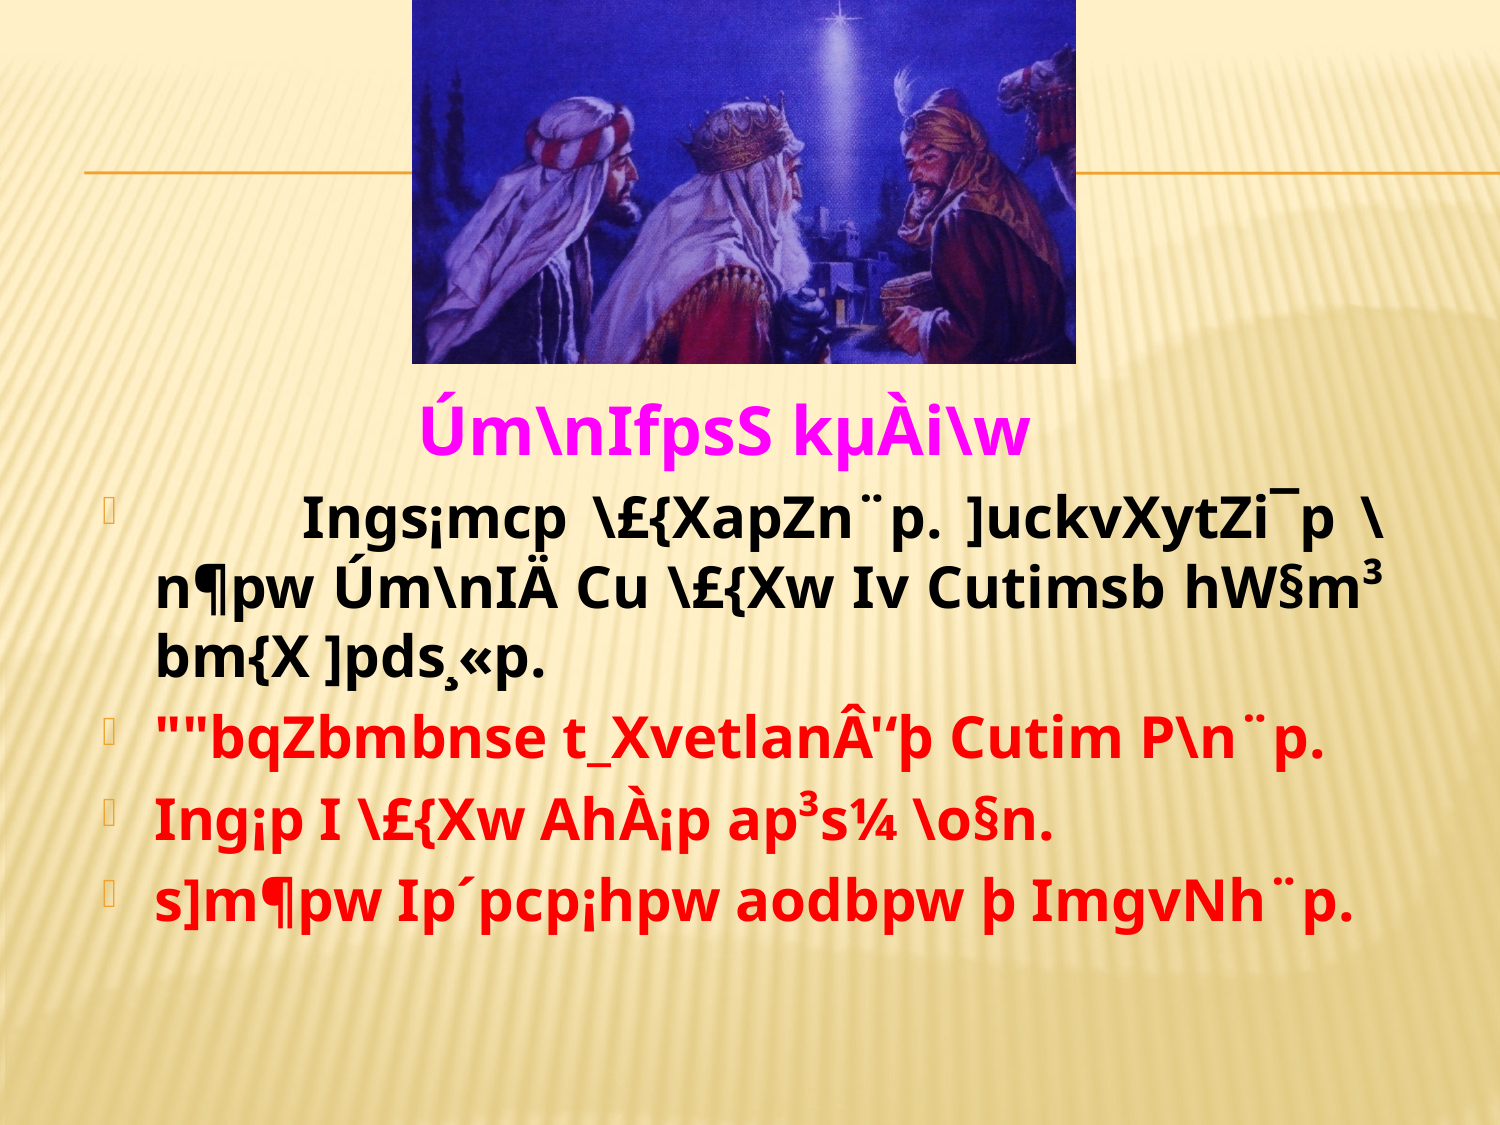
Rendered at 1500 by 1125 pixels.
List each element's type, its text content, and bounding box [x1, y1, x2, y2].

list Úm\nIfpsS kµÀi\w Ings¡mcp \£{XapZn¨p. ]uckvXytZi¯p \n¶pw Úm\nIÄ Cu \£{Xw I­v Cutimsb hW§m³ bm{X ]pds¸«p. ""bqZbmbnse t_XvetlanÂ'‘þ Cutim P\n¨p. Ing¡p I­ \£{Xw AhÀ¡p ap³s¼ \o§n. s]m¶pw Ip´pcp¡hpw aodbpw þ ImgvNh¨p. [87, 380, 1400, 1100]
picture [412, 0, 1076, 365]
